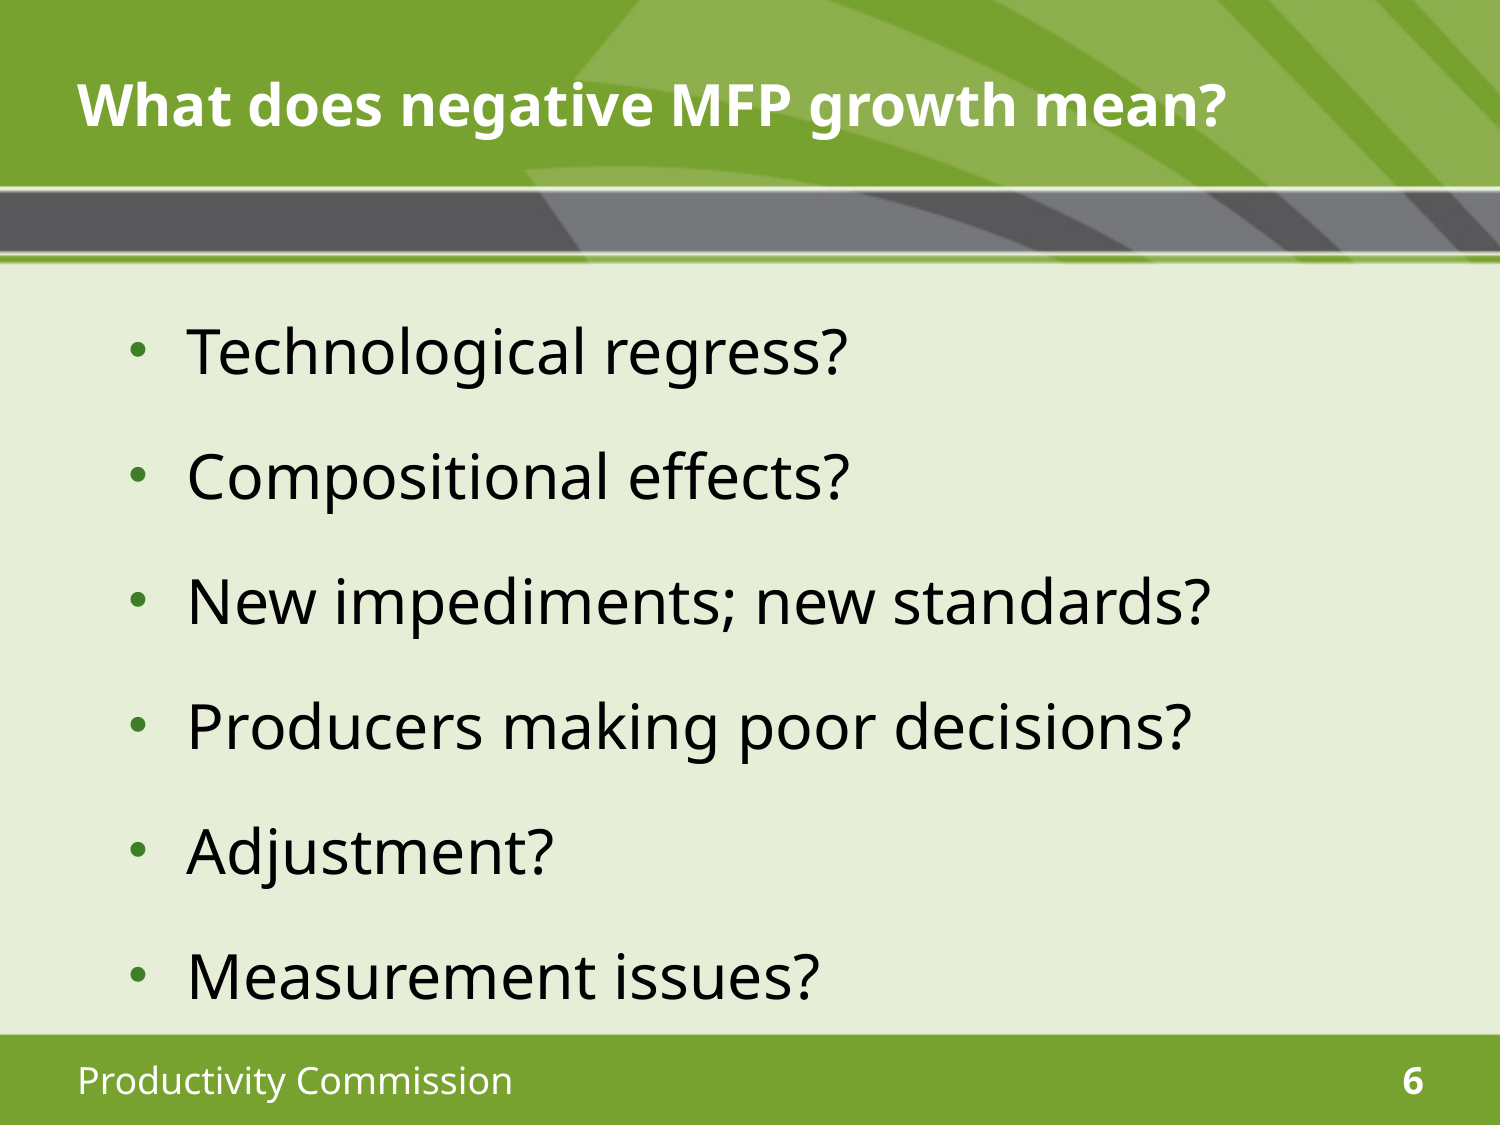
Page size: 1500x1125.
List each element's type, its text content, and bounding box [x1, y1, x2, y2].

picture [0, 0, 1500, 1125]
title What does negative MFP growth mean? [62, 12, 1412, 197]
list Technological regress? Compositional effects? New impediments; new standards? Producers making poor decisions? Adjustment? Measurement issues? [112, 267, 1388, 1035]
